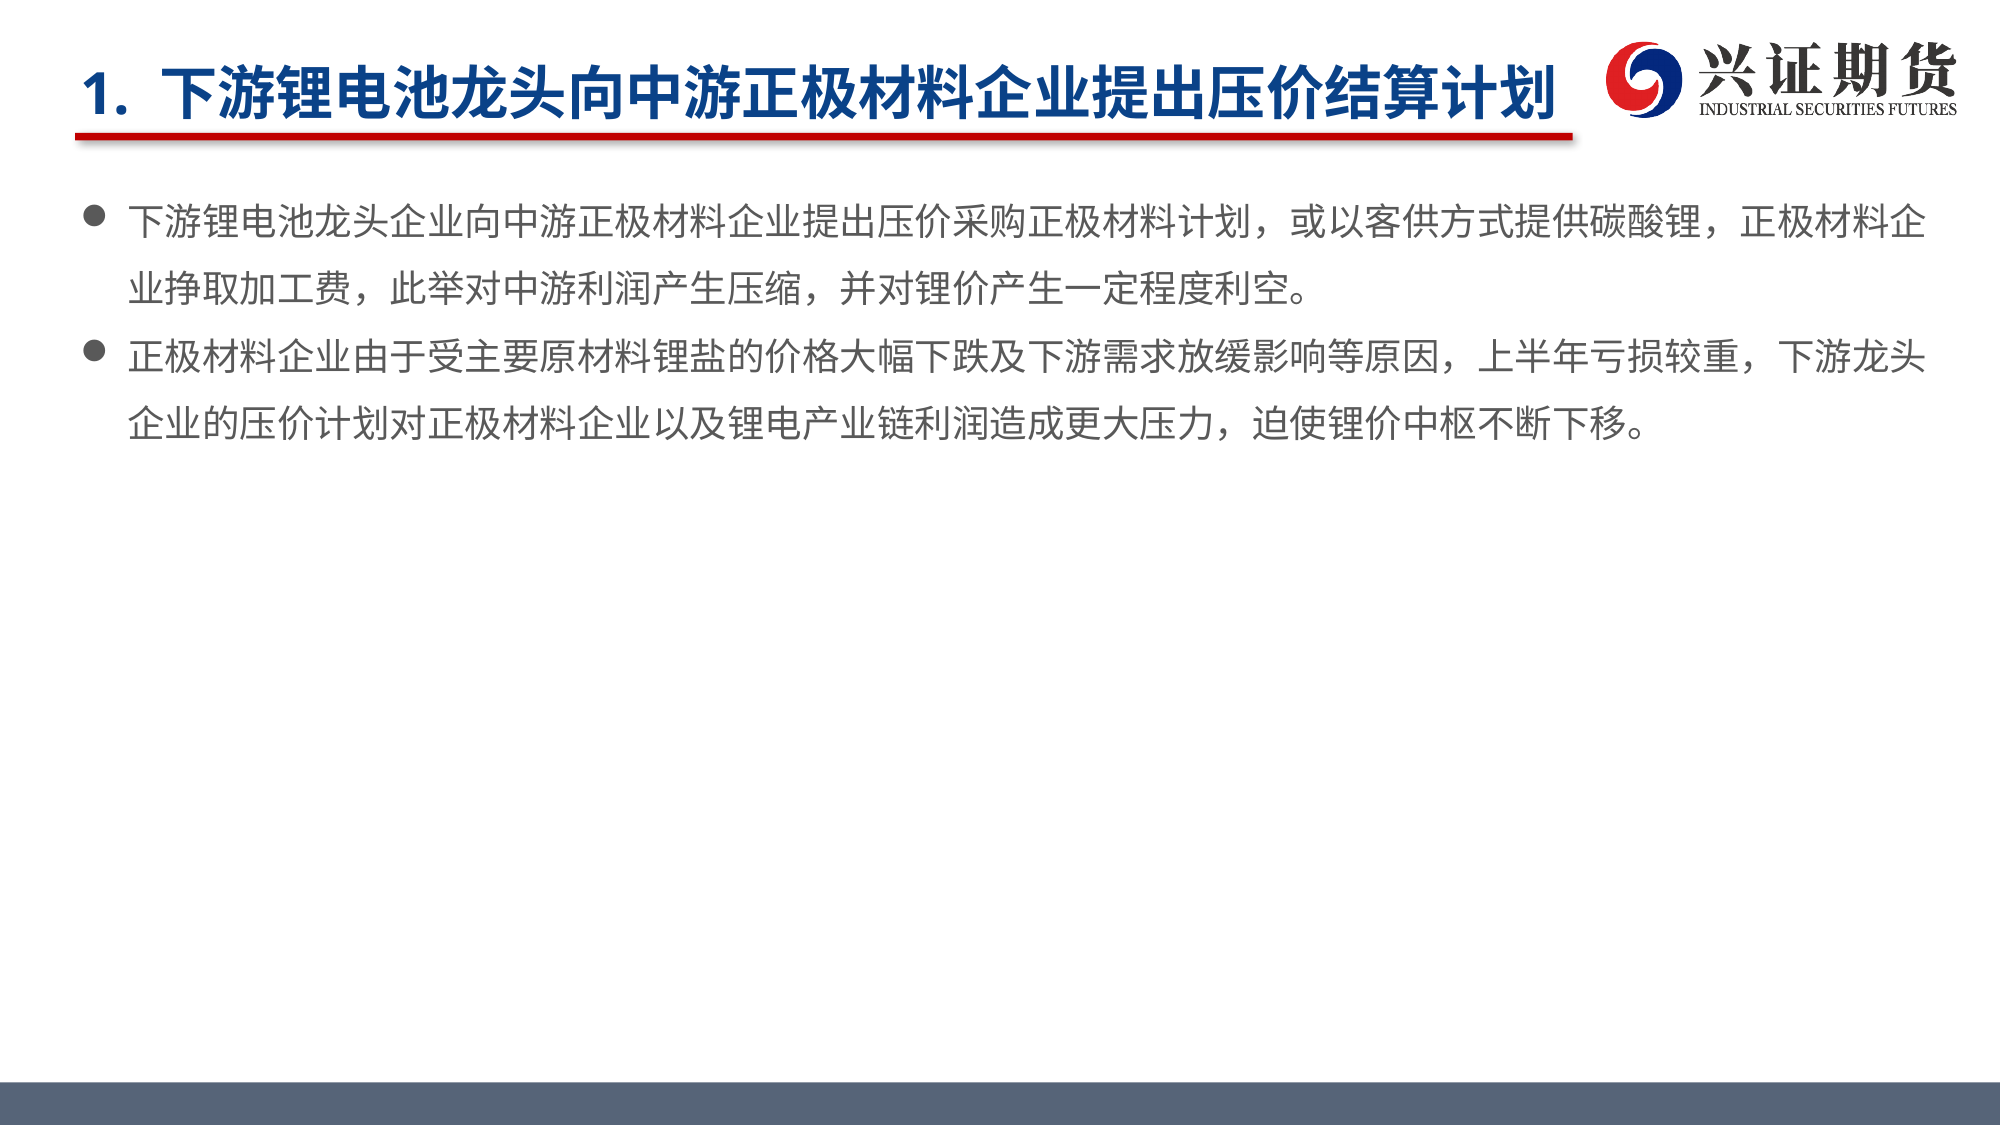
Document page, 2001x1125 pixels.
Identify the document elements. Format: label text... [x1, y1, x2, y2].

text_box 1. 下游锂电池龙头向中游正极材料企业提出压价结算计划 [65, 48, 1671, 134]
text_box [74, 132, 1574, 141]
picture [1562, 0, 2000, 236]
text_box 下游锂电池龙头企业向中游正极材料企业提出压价采购正极材料计划，或以客供方式提供碳酸锂，正极材料企业挣取加工费，此举对中游利润产生压缩，并对锂价产生一定程度利空。 正极材料企业由于受主要原材料锂盐的价格大幅下跌及下游需求放缓影响等原因，上半年亏损较重，下游龙头企业的压价计划对正极材料企业以及锂电产业链利润造成更大压力，迫使锂价中枢不断下移。 [65, 168, 1957, 453]
